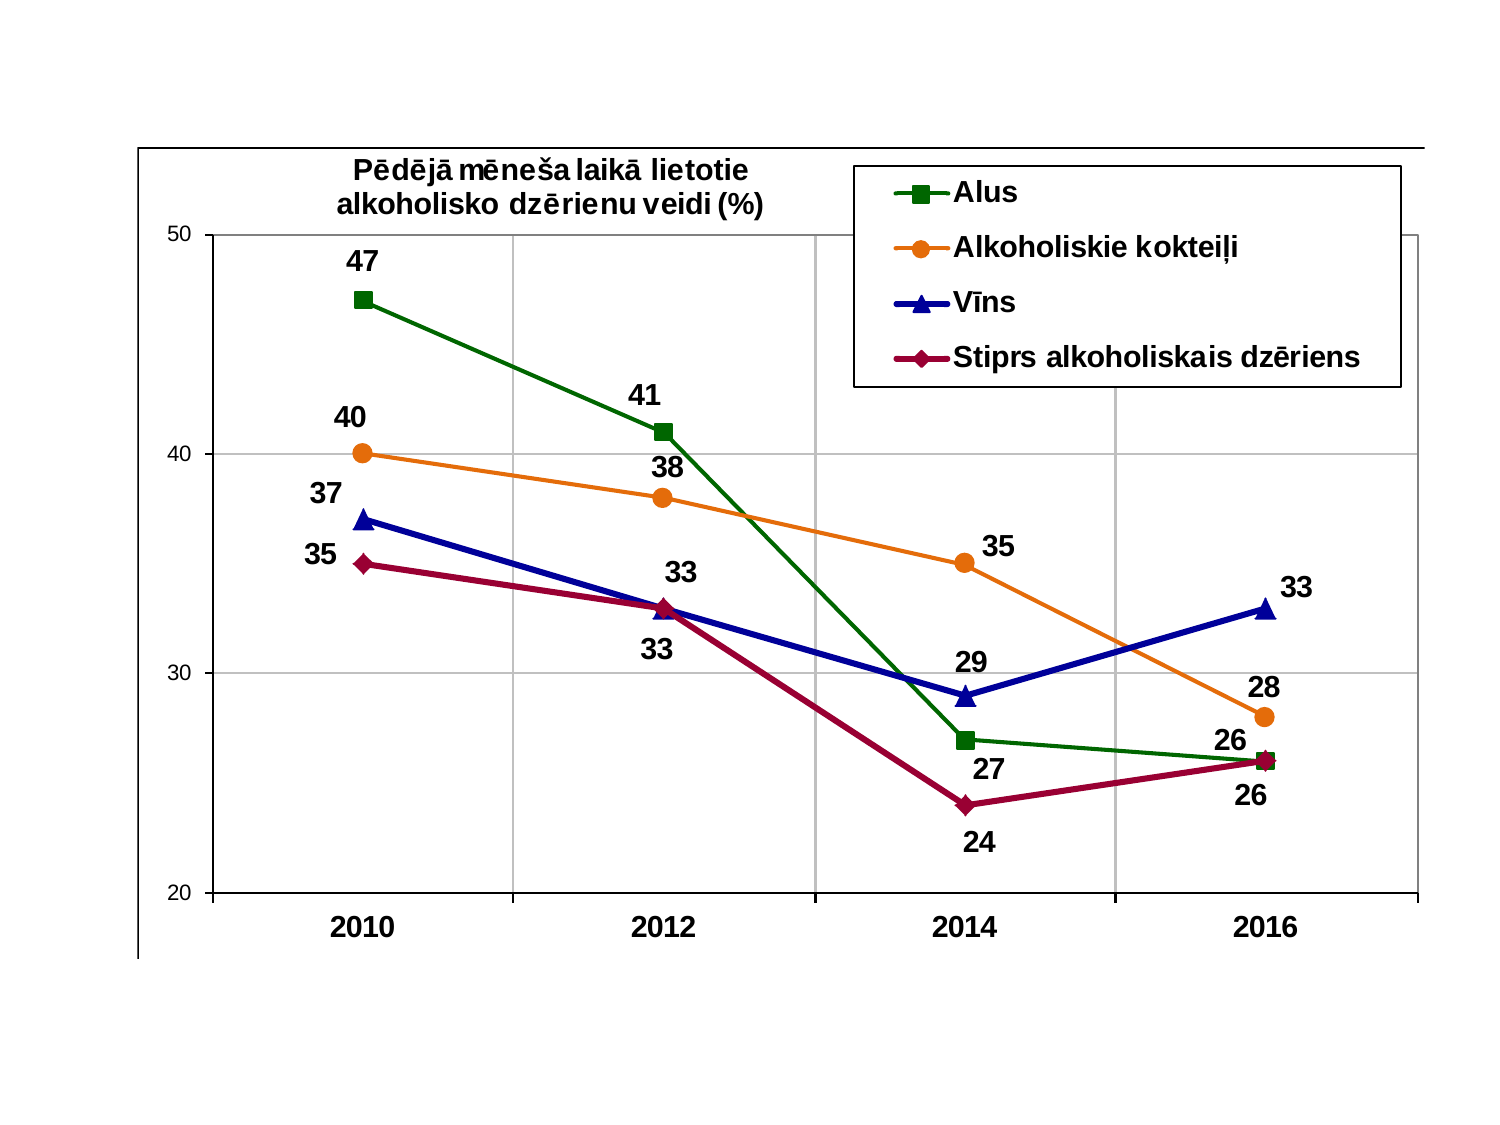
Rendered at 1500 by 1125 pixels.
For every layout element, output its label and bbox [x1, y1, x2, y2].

picture [137, 146, 1425, 959]
